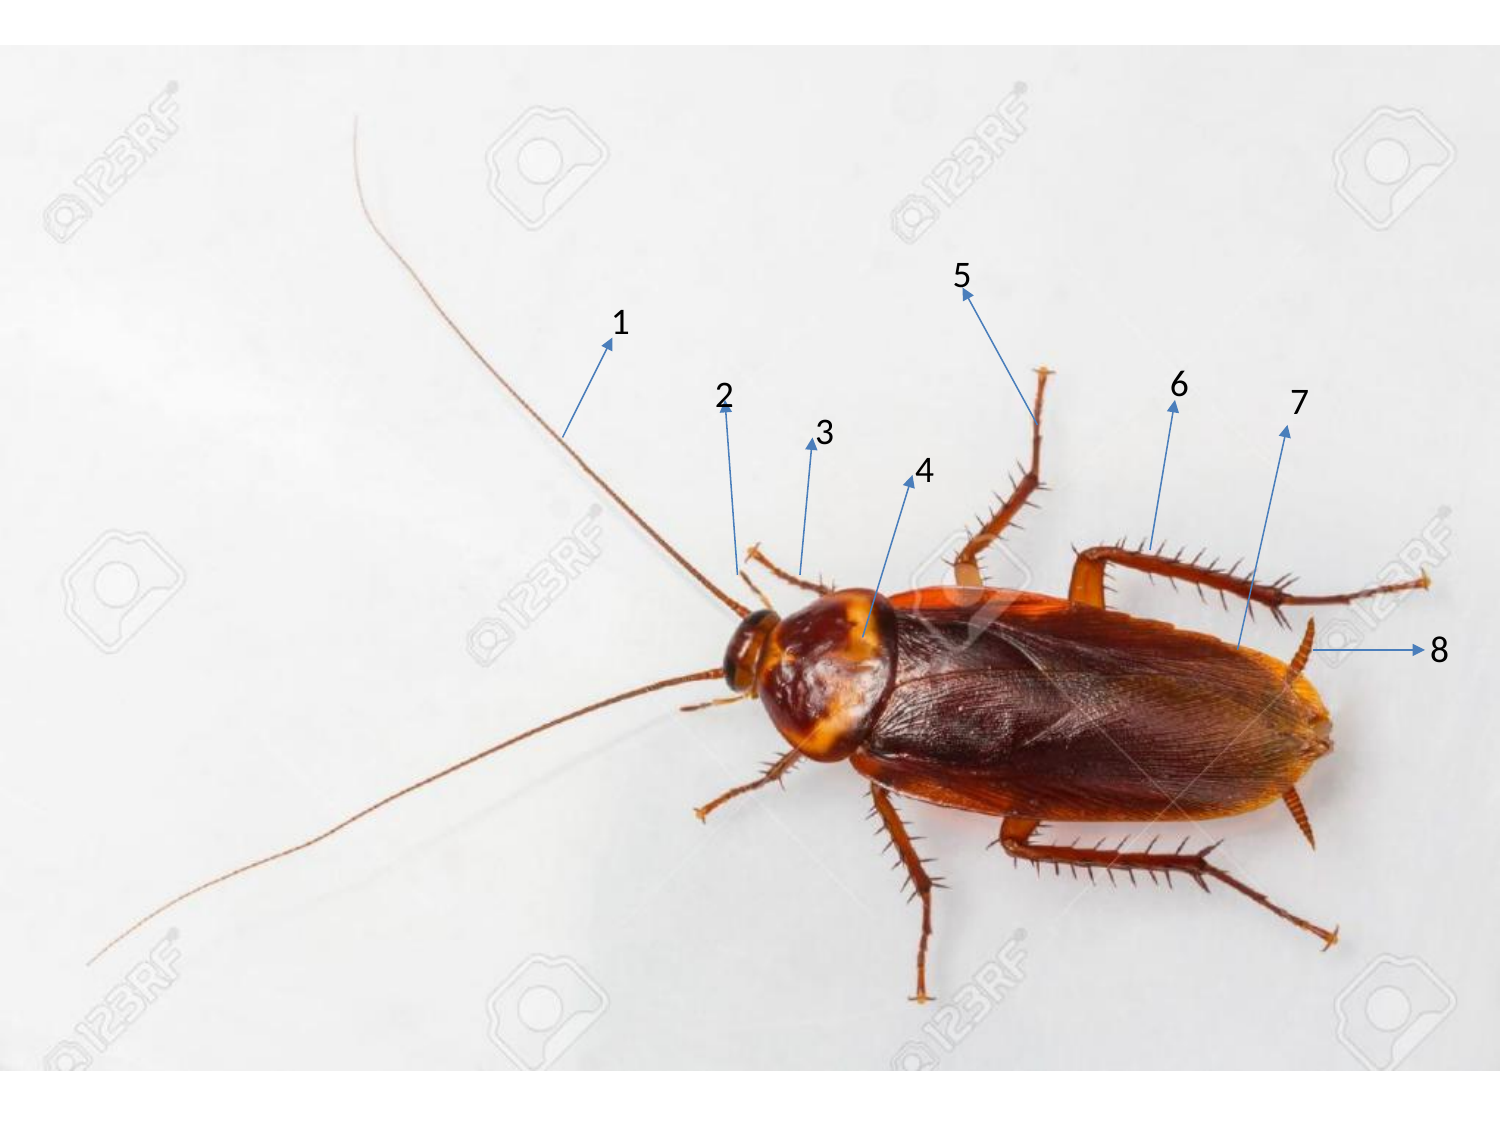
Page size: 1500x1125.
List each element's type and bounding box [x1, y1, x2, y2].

text_box [962, 287, 1038, 426]
text_box [1237, 424, 1288, 651]
picture [0, 44, 1500, 1071]
text_box [562, 337, 613, 438]
text_box [1149, 399, 1176, 551]
text_box [862, 474, 913, 638]
text_box [799, 437, 813, 576]
text_box [724, 399, 738, 576]
